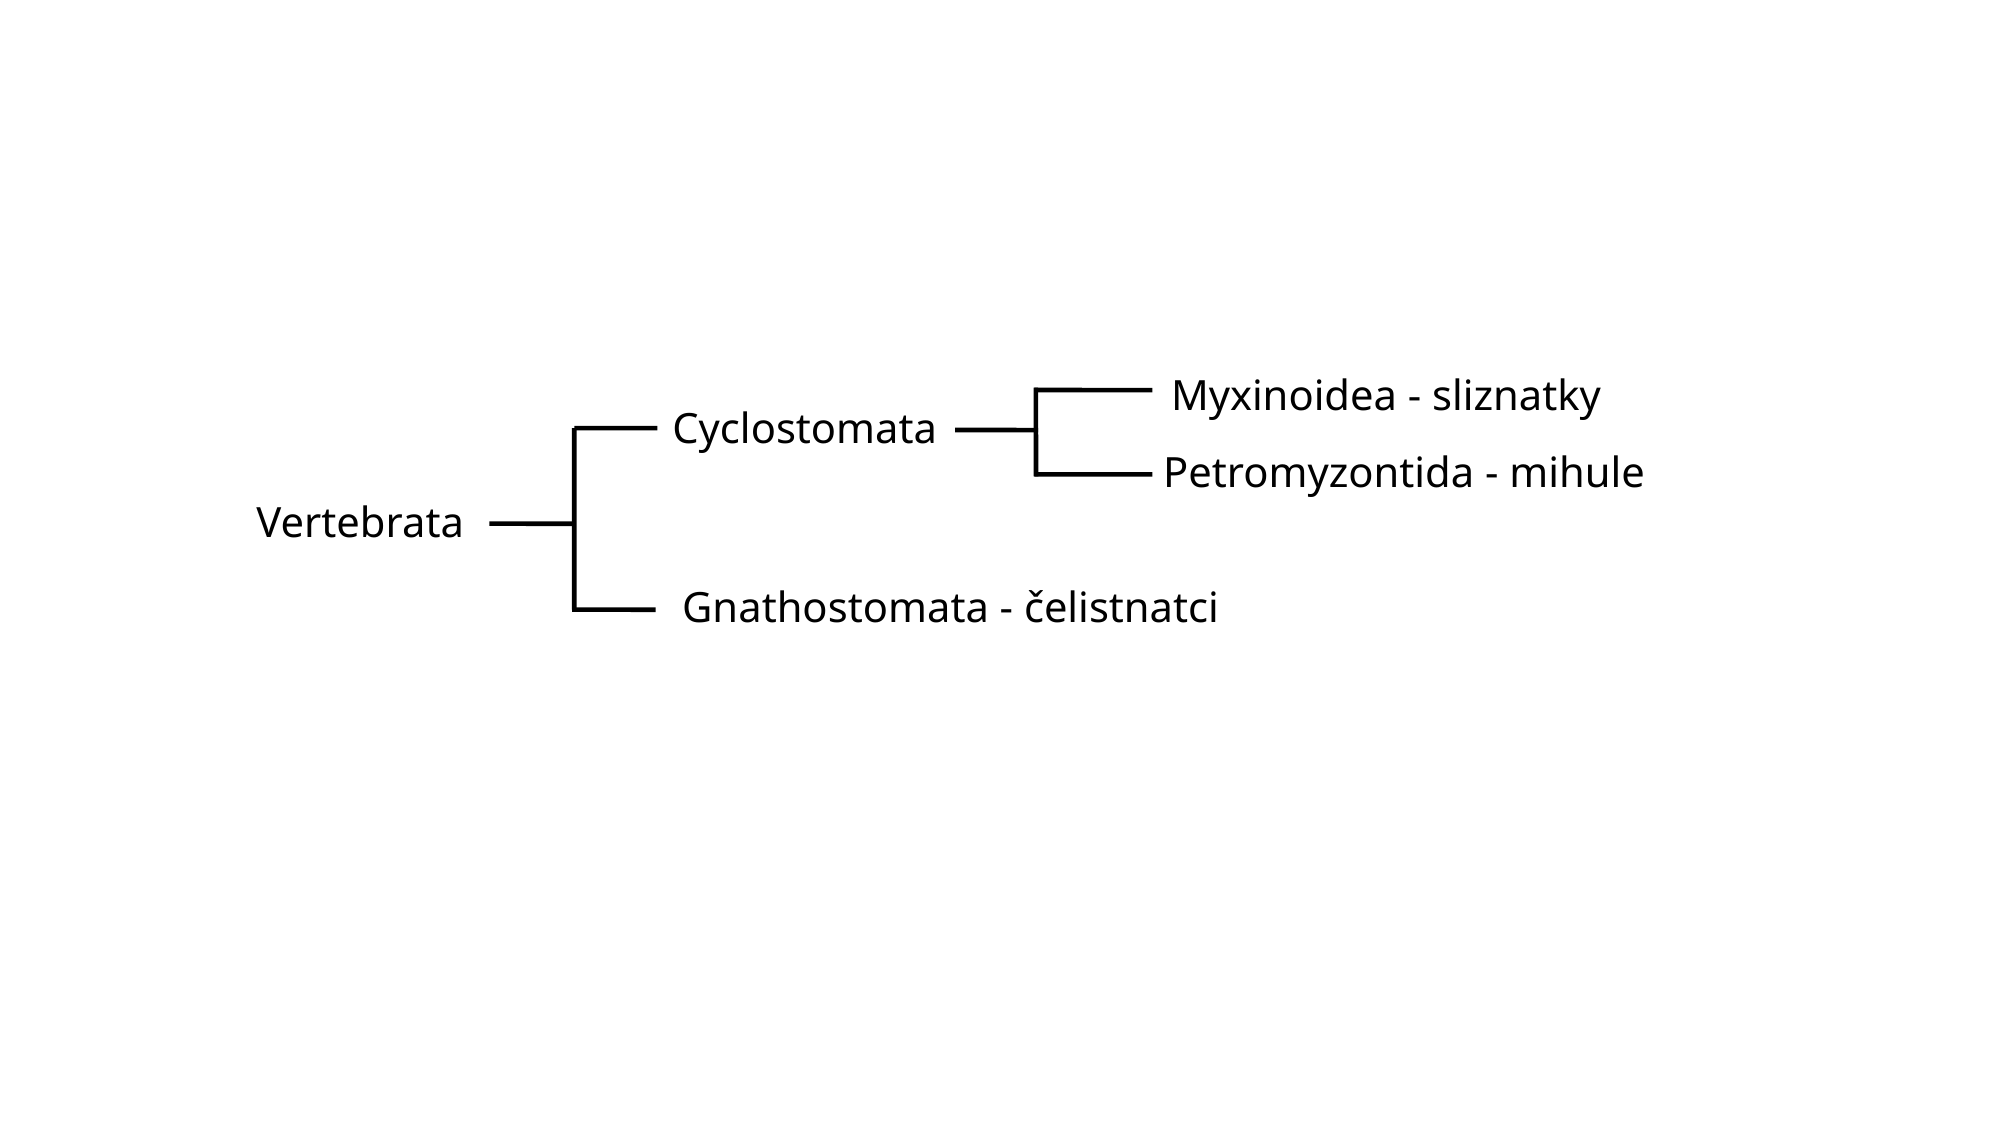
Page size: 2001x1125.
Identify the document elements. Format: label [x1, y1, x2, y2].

text_box [234, 361, 1657, 639]
